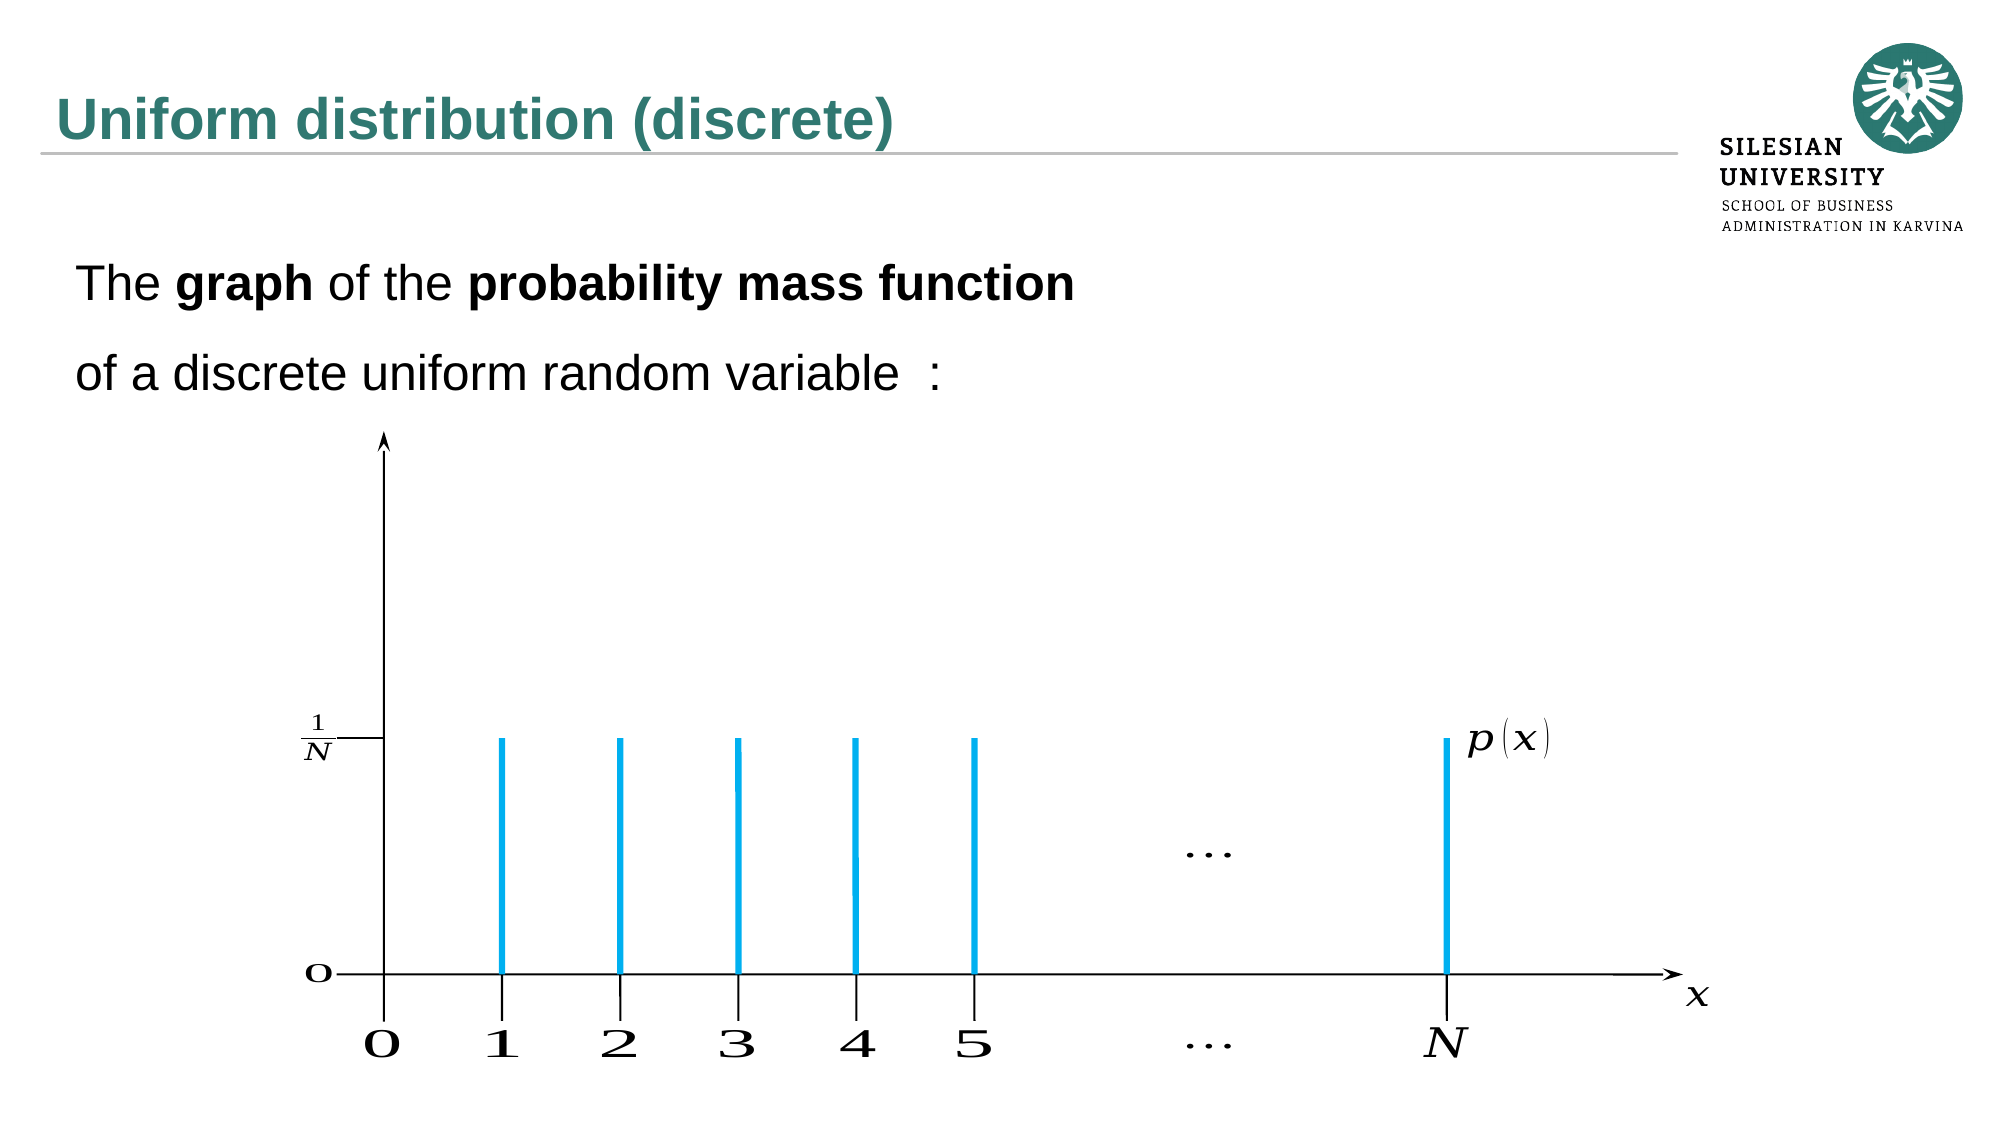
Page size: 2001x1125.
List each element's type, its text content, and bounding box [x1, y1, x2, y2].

title Uniform distribution (discrete) [41, 73, 1636, 150]
text_box [377, 431, 391, 452]
picture [1720, 43, 1963, 231]
text_box [1662, 968, 1684, 981]
